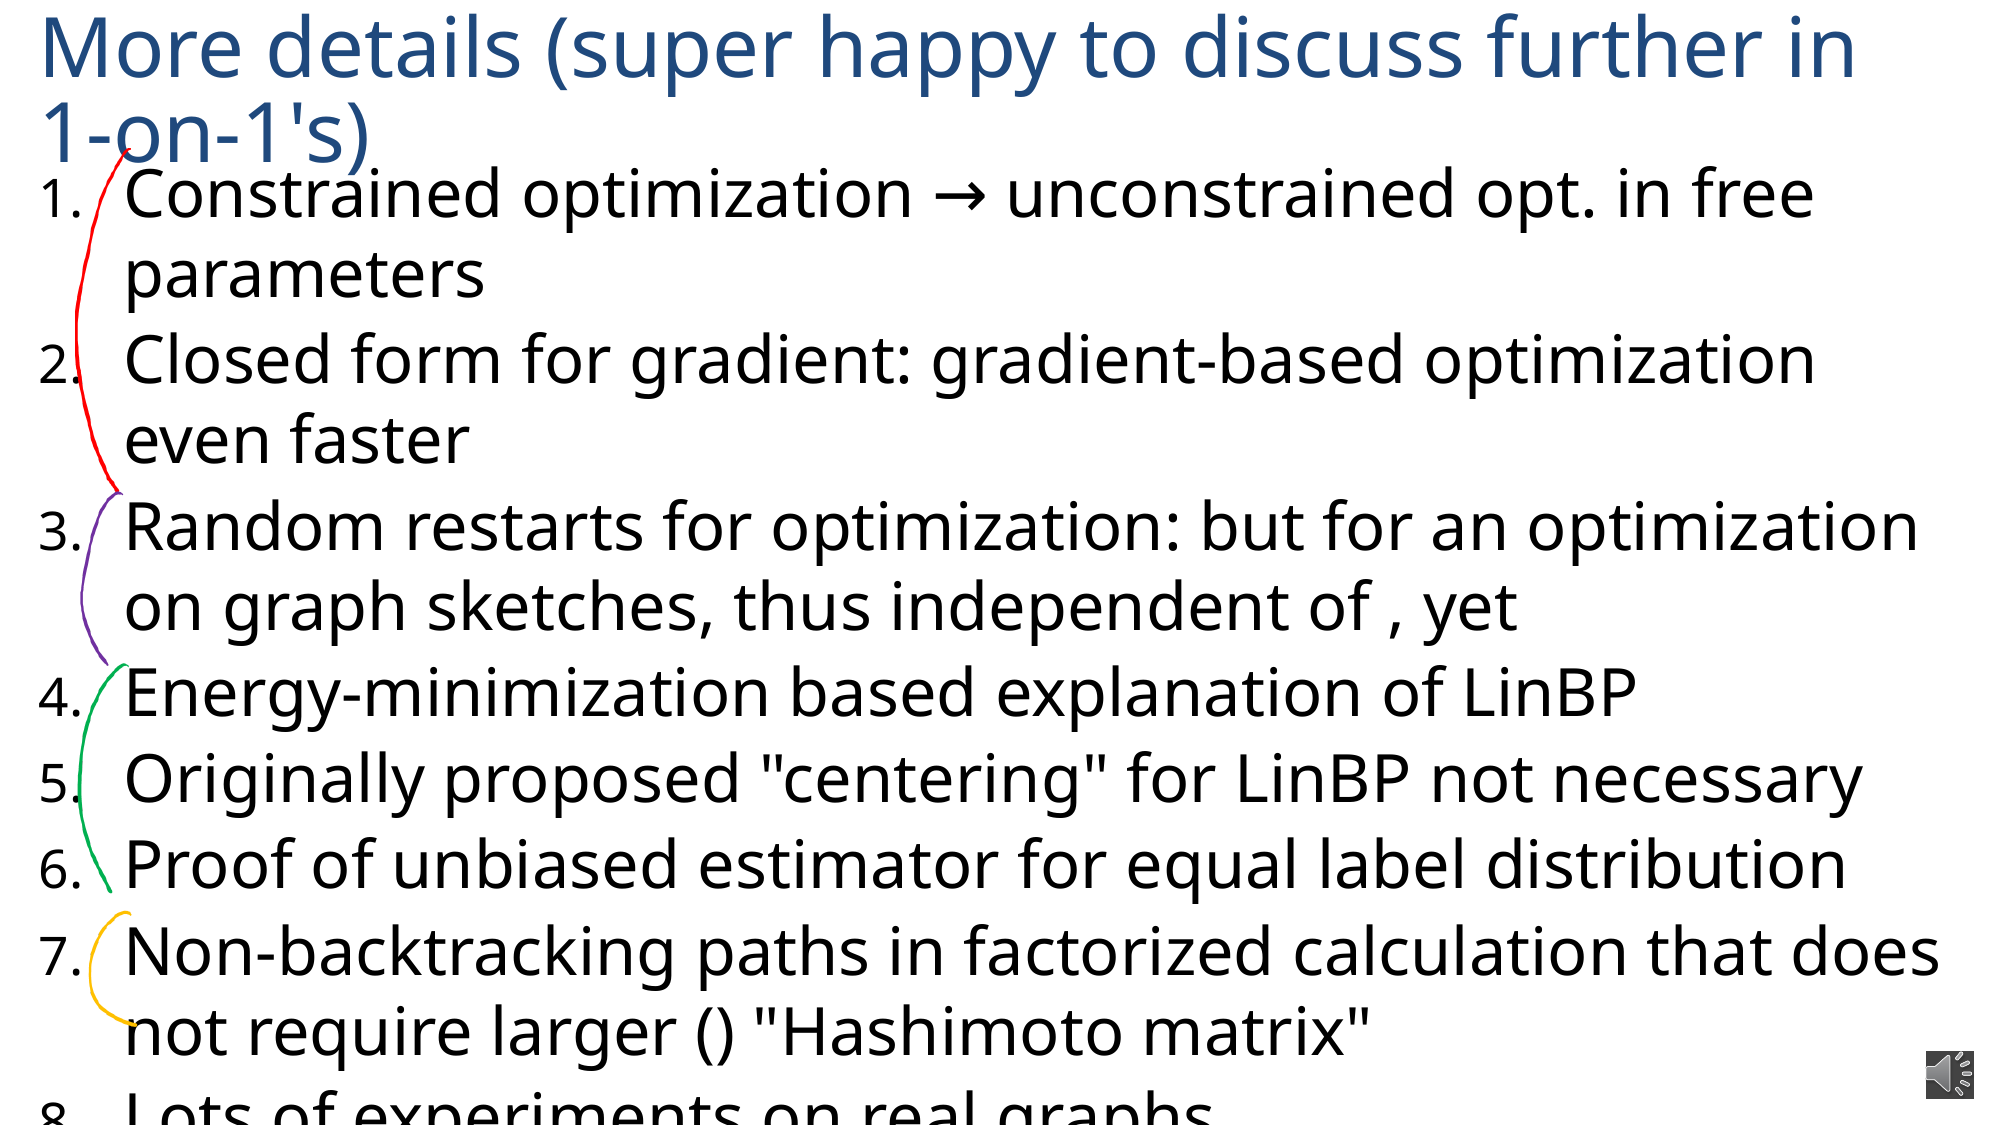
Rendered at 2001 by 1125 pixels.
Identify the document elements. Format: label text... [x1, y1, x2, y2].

title More details (super happy to discuss further in 1-on-1's) [38, 9, 1935, 96]
picture [75, 148, 146, 1036]
picture [1924, 1049, 1976, 1101]
